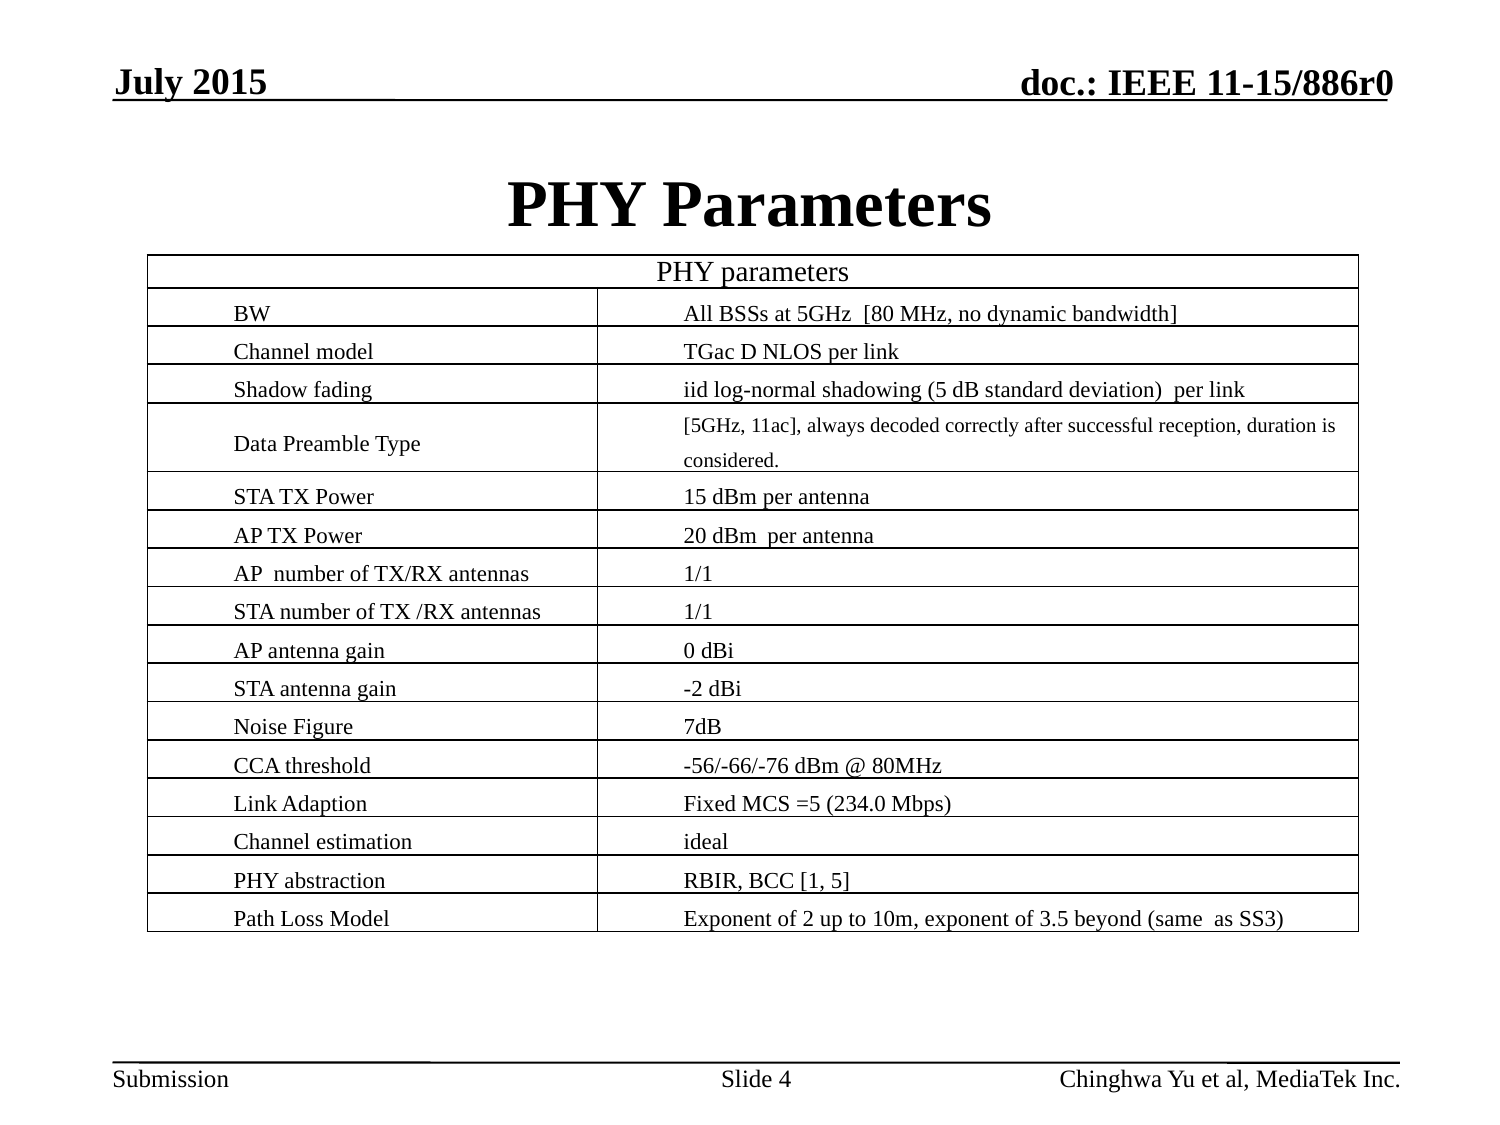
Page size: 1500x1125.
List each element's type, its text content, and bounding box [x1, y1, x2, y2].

table_cell 15 dBm per antenna [598, 472, 1358, 509]
footer Chinghwa Yu et al, MediaTek Inc. [878, 1061, 1402, 1093]
table_cell 0 dBi [598, 626, 1358, 662]
table_cell -56/-66/-76 dBm @ 80MHz [598, 741, 1358, 777]
table_cell CCA threshold [148, 741, 597, 777]
table_cell Data Preamble Type [148, 404, 597, 471]
table_cell Channel model [148, 327, 597, 363]
table_cell AP antenna gain [148, 626, 597, 662]
table_cell RBIR, BCC [1, 5] [598, 856, 1358, 892]
table_cell -2 dBi [598, 664, 1358, 701]
table_cell AP TX Power [148, 511, 597, 547]
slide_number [114, 56, 423, 103]
table_cell 20 dBm per antenna [598, 511, 1358, 547]
table_cell 1/1 [598, 549, 1358, 586]
table_cell STA number of TX /RX antennas [148, 587, 597, 624]
slide_number Slide 4 [712, 1061, 800, 1123]
table_cell All BSSs at 5GHz [80 MHz, no dynamic bandwidth] [598, 289, 1358, 325]
table_cell Noise Figure [148, 702, 597, 739]
table_cell Shadow fading [148, 365, 597, 402]
table_cell 7dB [598, 702, 1358, 739]
table_cell Channel estimation [148, 817, 597, 854]
table_cell Exponent of 2 up to 10m, exponent of 3.5 beyond (same as SS3) [598, 894, 1358, 931]
table_cell AP number of TX/RX antennas [148, 549, 597, 586]
title PHY Parameters [112, 112, 1388, 288]
table_cell BW [148, 289, 597, 325]
table_cell TGac D NLOS per link [598, 327, 1358, 363]
table_cell PHY abstraction [148, 856, 597, 892]
table_cell [5GHz, 11ac], always decoded correctly after successful reception, duration is considered. [598, 404, 1358, 471]
table_cell iid log-normal shadowing (5 dB standard deviation) per link [598, 365, 1358, 402]
table_header PHY parameters [148, 256, 1358, 287]
table_cell Fixed MCS =5 (234.0 Mbps) [598, 779, 1358, 816]
table_cell Link Adaption [148, 779, 597, 816]
table_cell ideal [598, 817, 1358, 854]
table_cell Path Loss Model [148, 894, 597, 931]
table_cell STA antenna gain [148, 664, 597, 701]
table_cell STA TX Power [148, 472, 597, 509]
table_cell 1/1 [598, 587, 1358, 624]
